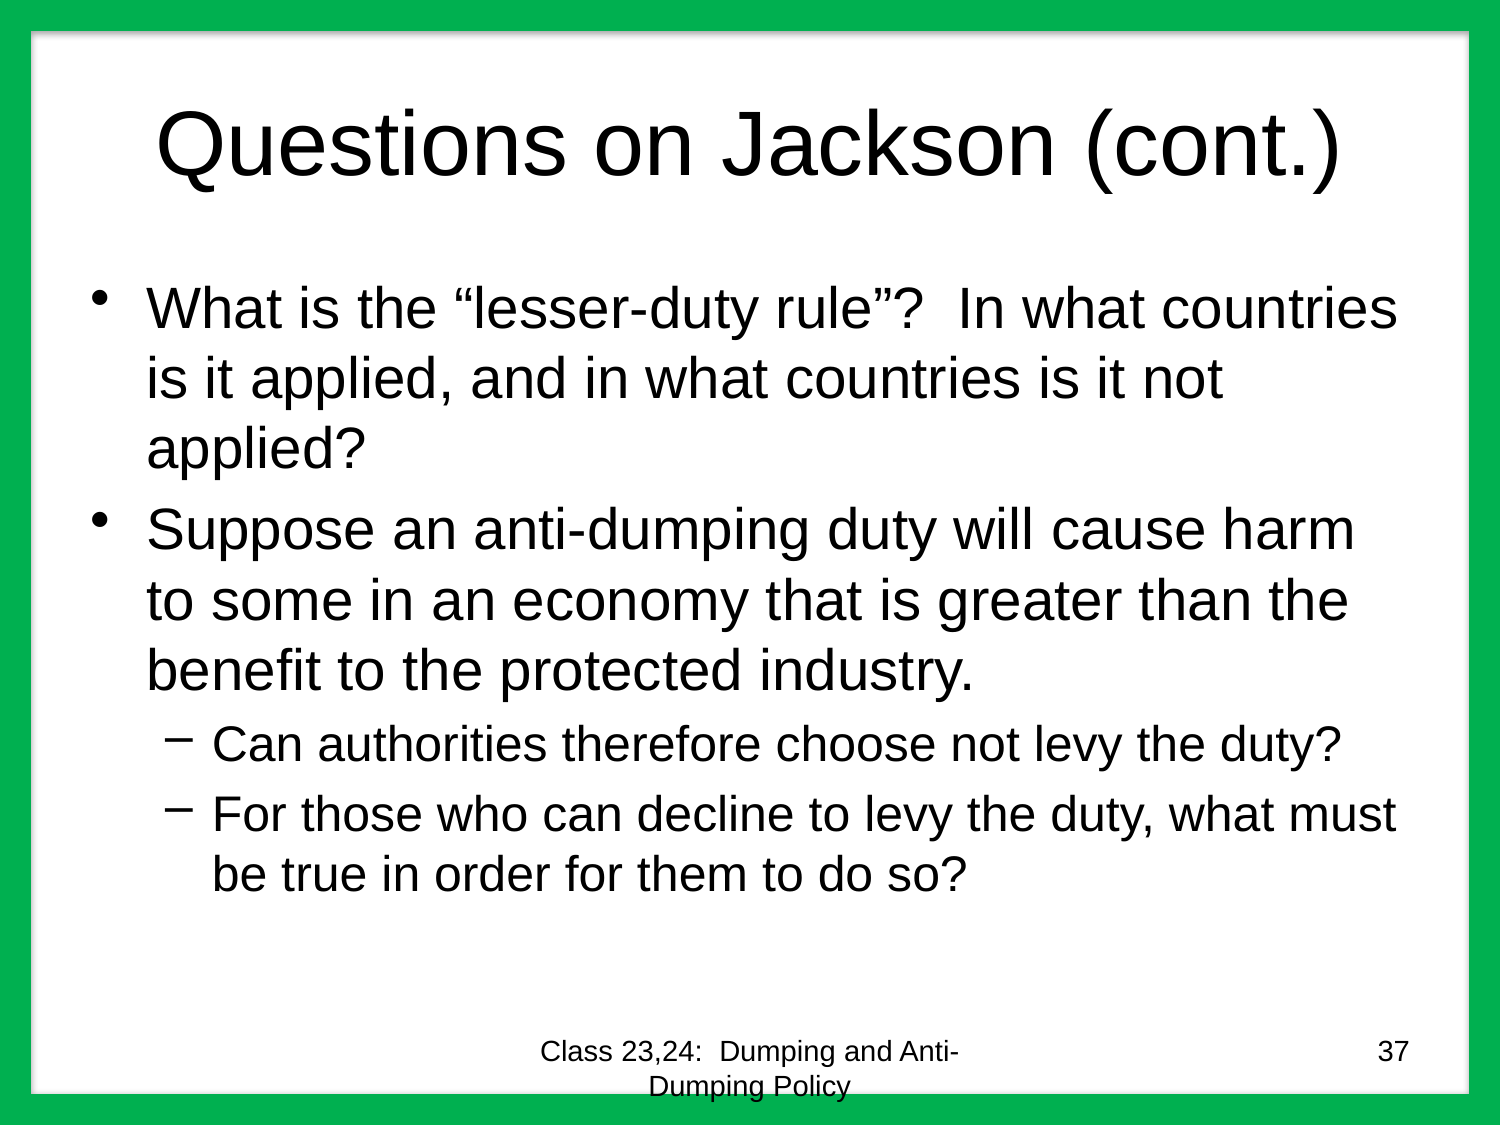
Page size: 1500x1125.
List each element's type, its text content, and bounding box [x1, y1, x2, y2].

text_box [0, 0, 1500, 1125]
slide_number 37 [1074, 1024, 1426, 1103]
footer Class 23,24: Dumping and Anti-Dumping Policy [512, 1024, 988, 1103]
